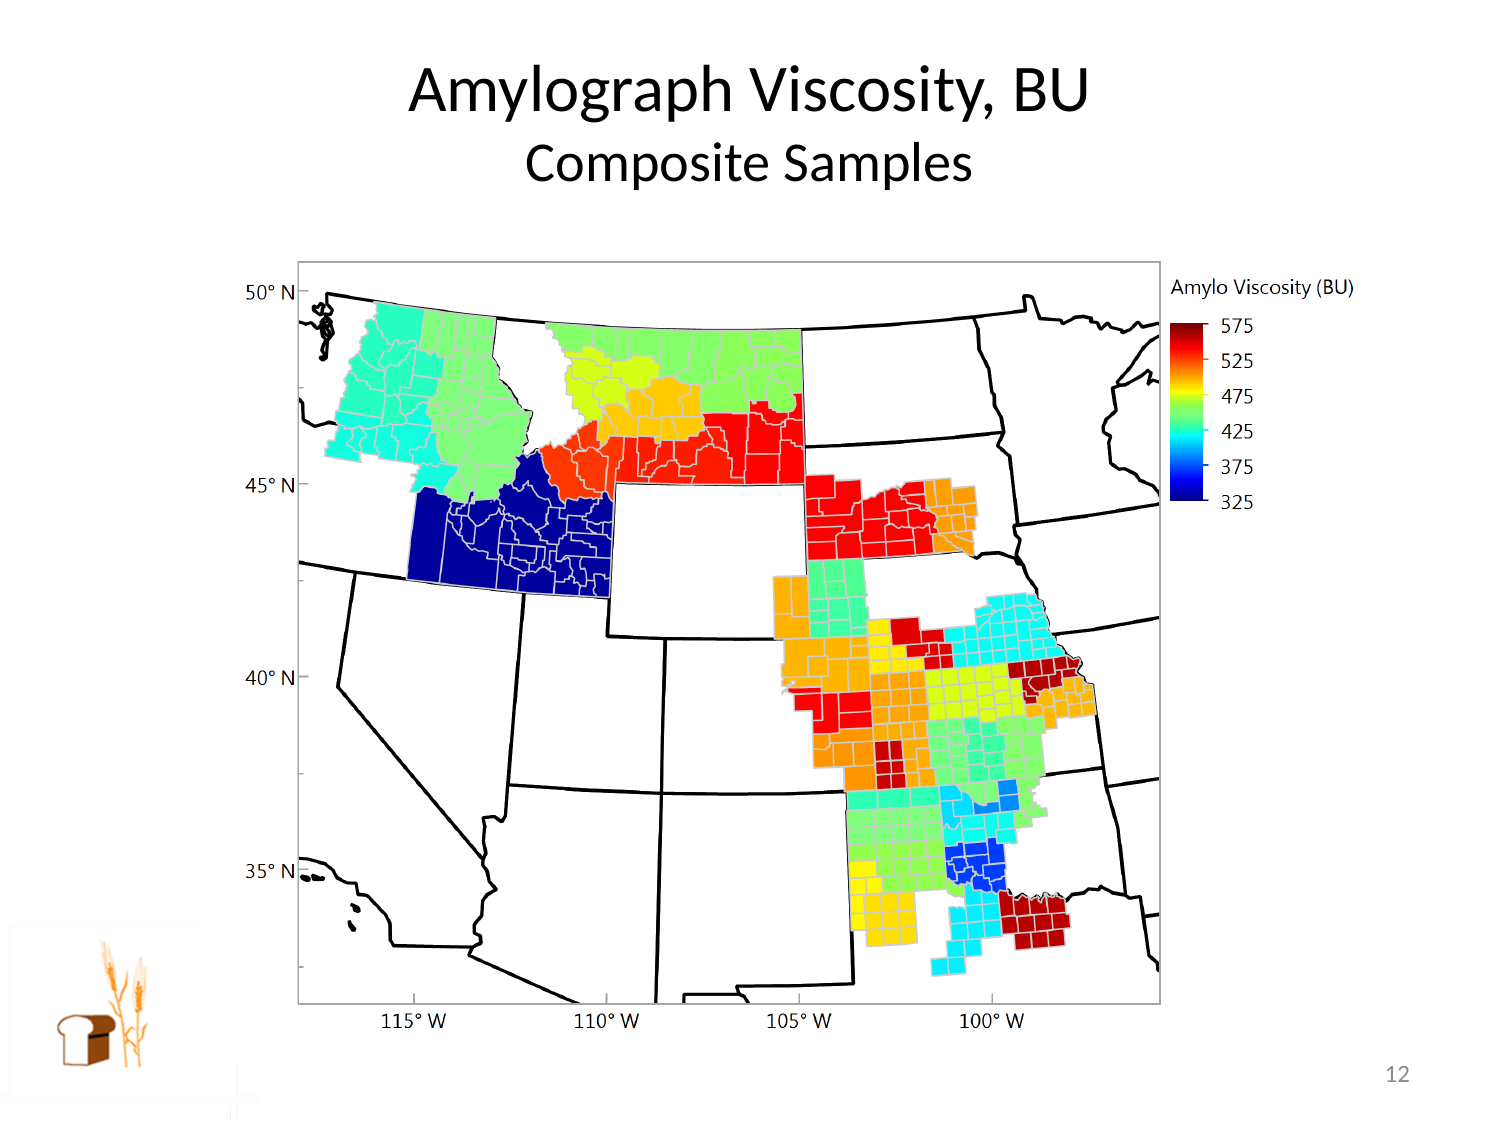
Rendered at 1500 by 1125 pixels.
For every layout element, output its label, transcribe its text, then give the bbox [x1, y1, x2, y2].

title Amylograph Viscosity, BU Composite Samples [75, 24, 1425, 213]
slide_number 12 [1074, 1042, 1425, 1103]
picture [0, 222, 1375, 1125]
